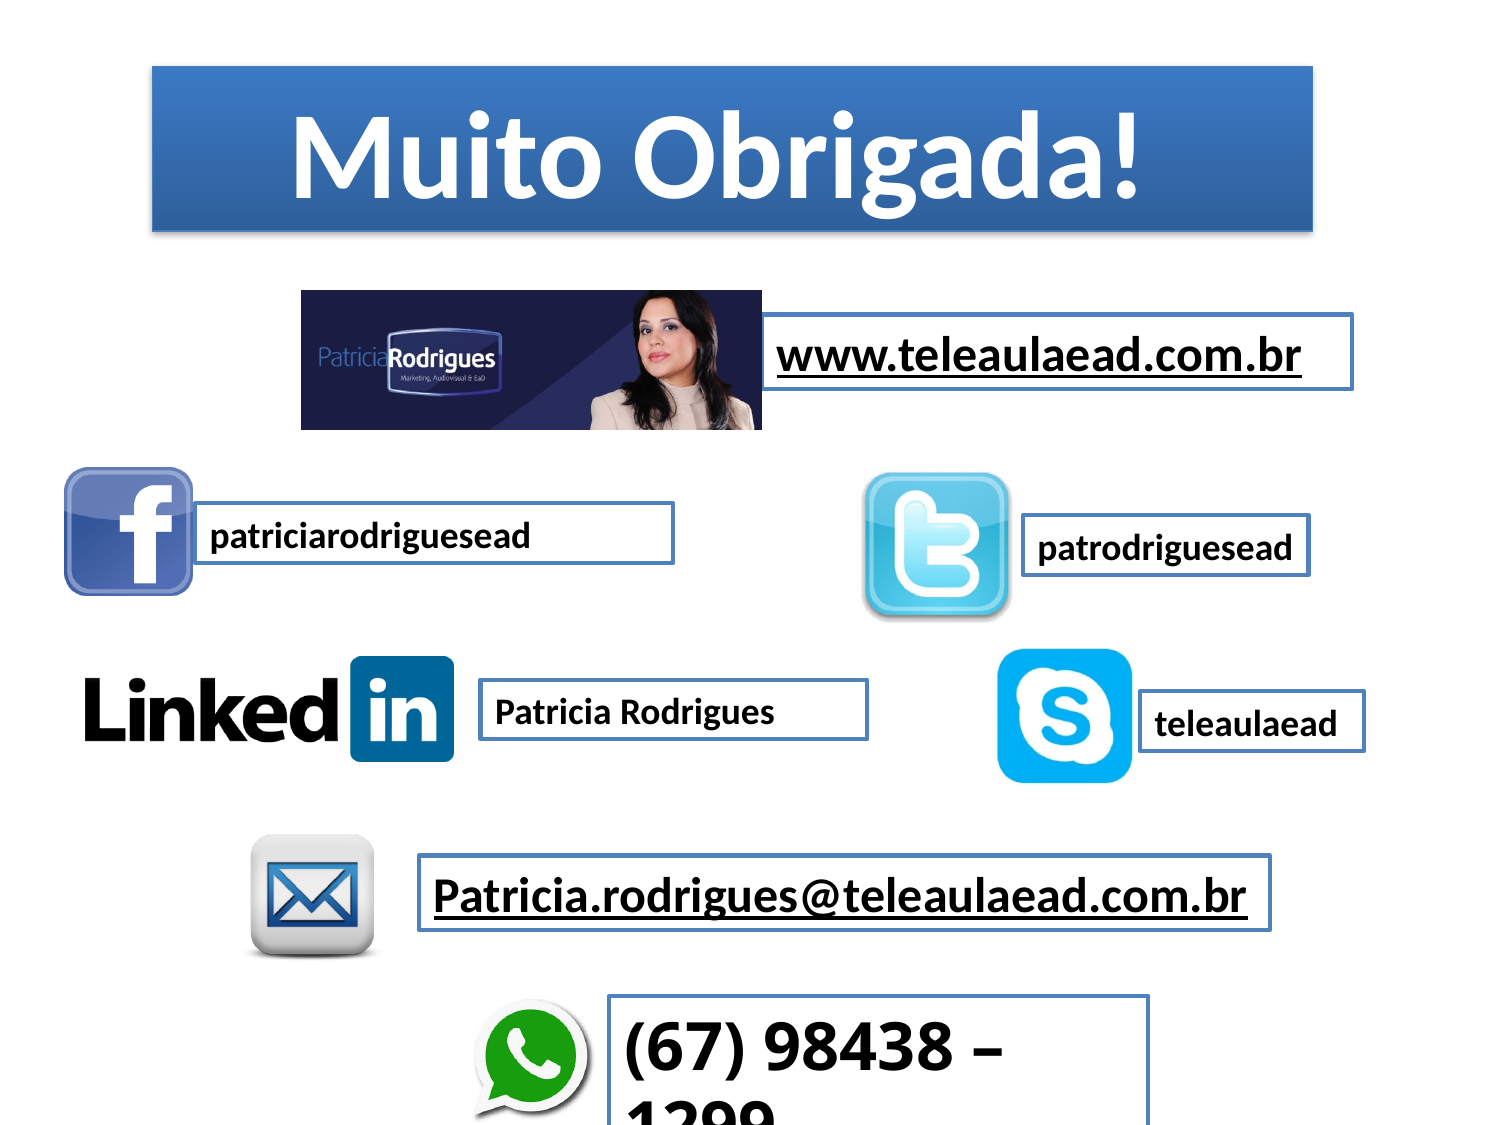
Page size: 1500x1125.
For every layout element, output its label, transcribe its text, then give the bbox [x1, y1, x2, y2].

picture [469, 995, 598, 1125]
text_box www.teleaulaead.com.br [768, 312, 1354, 391]
text_box (67) 98438 – 1299 [607, 994, 1150, 1125]
text_box patrodriguesead [1023, 513, 1311, 577]
picture [370, 678, 385, 692]
picture [300, 290, 763, 430]
picture [81, 656, 356, 762]
text_box patriciarodriguesead [197, 501, 675, 565]
text_box Patricia Rodrigues [478, 678, 869, 741]
text_box Patricia.rodrigues@teleaulaead.com.br [417, 853, 1272, 932]
text_box [41, 42, 1471, 688]
picture [64, 467, 193, 596]
text_box Muito Obrigada! [152, 66, 1313, 232]
picture [984, 644, 1146, 787]
picture [392, 698, 436, 741]
text_box teleaulaead [1150, 689, 1366, 753]
picture [855, 467, 1019, 627]
picture [371, 698, 385, 741]
subtitle [225, 727, 1275, 925]
picture [222, 808, 402, 988]
